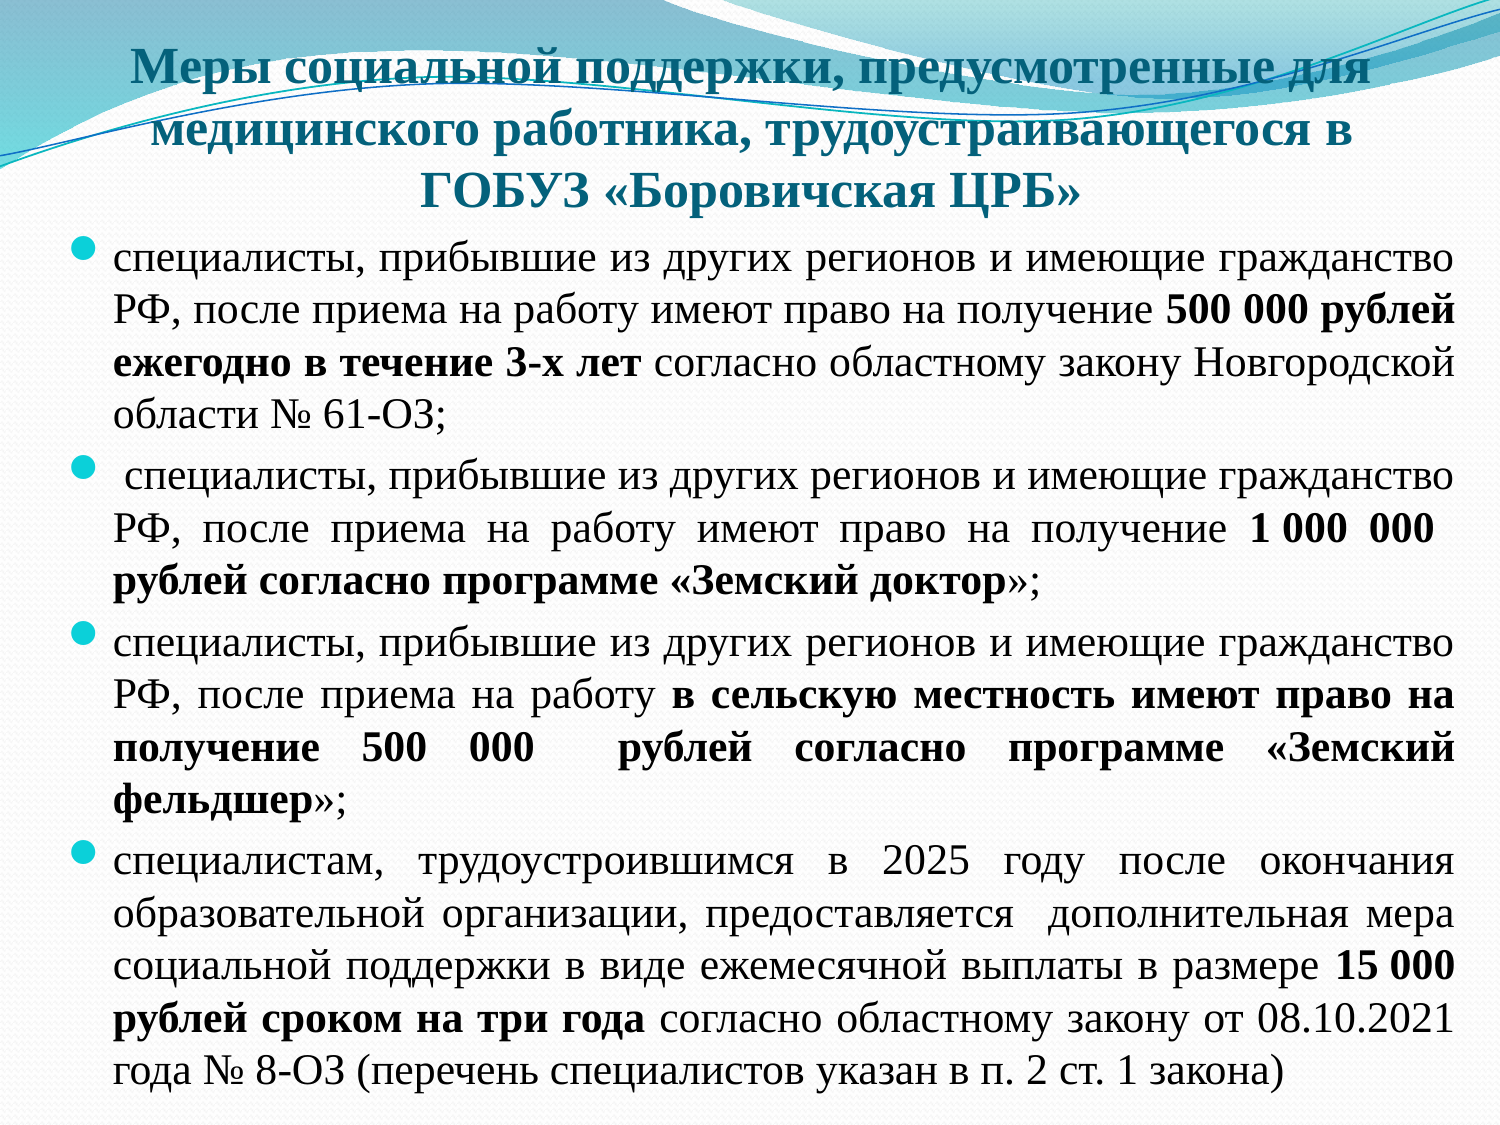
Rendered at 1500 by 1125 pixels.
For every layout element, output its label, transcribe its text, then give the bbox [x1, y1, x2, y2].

title Меры социальной поддержки, предусмотренные для медицинского работника, трудоустраивающегося в ГОБУЗ «Боровичская ЦРБ» [76, 30, 1427, 219]
list специалисты, прибывшие из других регионов и имеющие гражданство РФ, после приема на работу имеют право на получение 500 000 рублей ежегодно в течение 3-х лет согласно областному закону Новгородской области № 61-ОЗ; специалисты, прибывшие из других регионов и имеющие гражданство РФ, после приема на работу имеют право на получение 1 000 000 рублей согласно программе «Земский доктор»; специалисты, прибывшие из других регионов и имеющие гражданство РФ, после приема на работу в сельскую местность имеют право на получение 500 000 рублей согласно программе «Земский фельдшер»; специалистам, трудоустроившимся в 2025 году после окончания образовательной организации, предоставляется дополнительная мера социальной поддержки в виде ежемесячной выплаты в размере 15 000 рублей сроком на три года согласно областному закону от 08.10.2021 года № 8-ОЗ (перечень специалистов указан в п. 2 ст. 1 закона) [53, 219, 1471, 1038]
